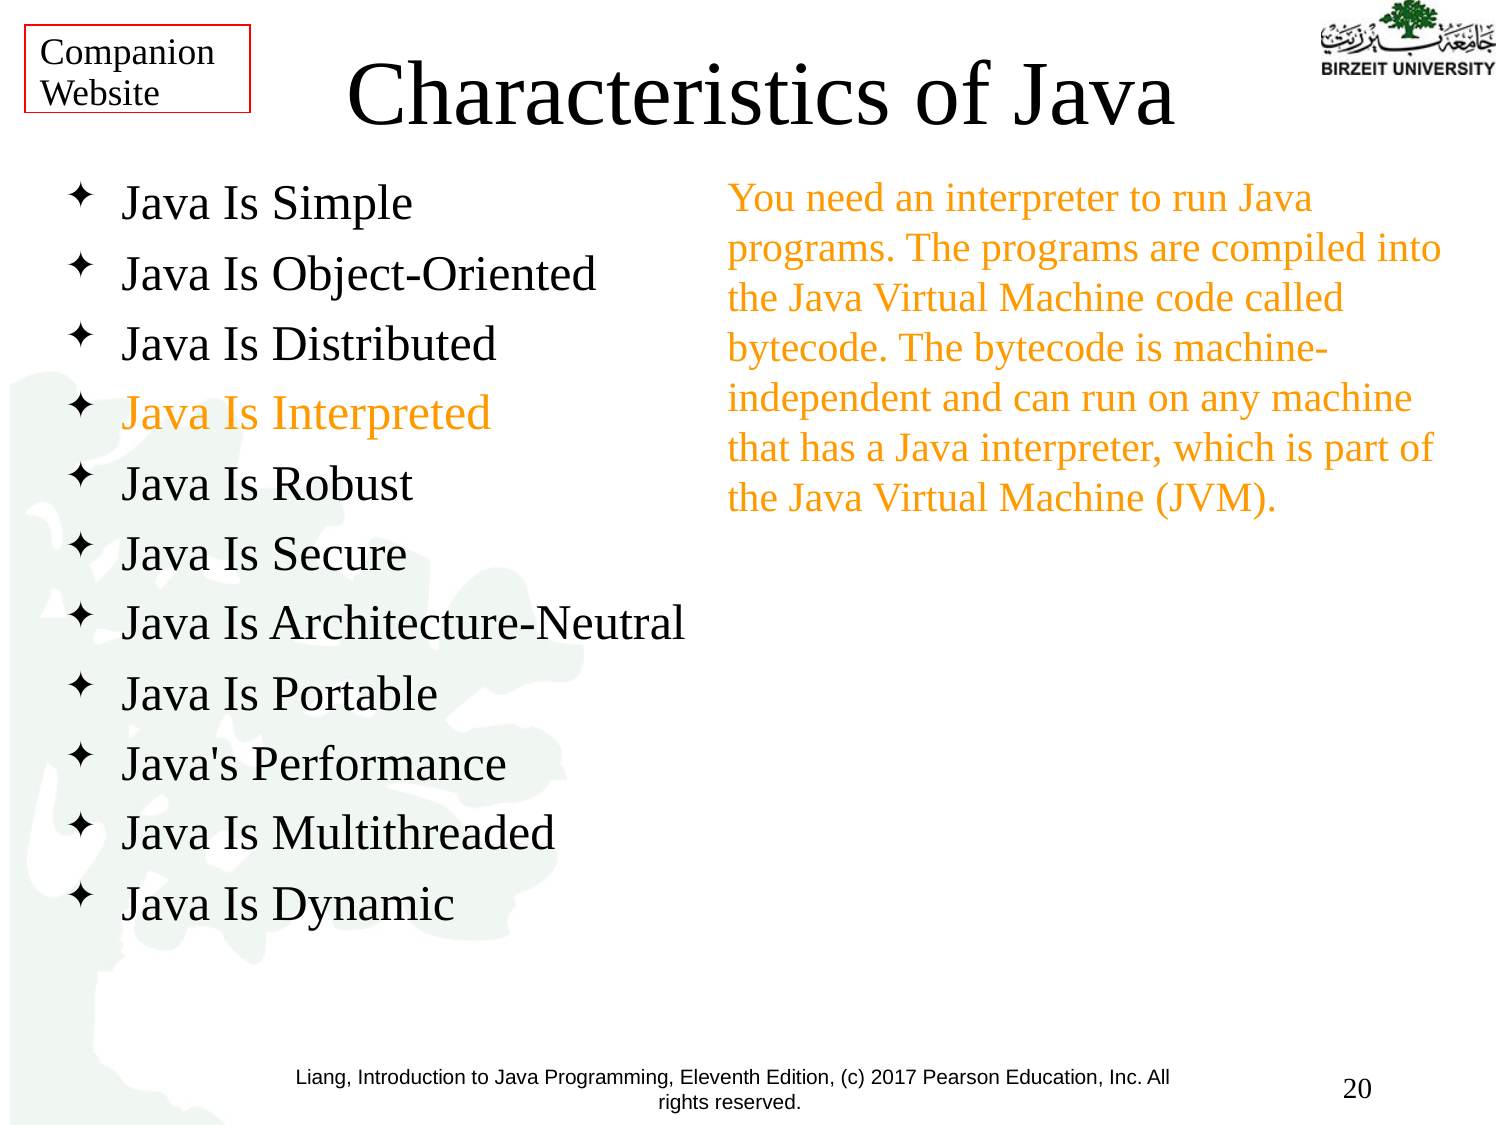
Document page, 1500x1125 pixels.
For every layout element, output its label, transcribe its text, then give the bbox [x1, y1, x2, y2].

slide_number 44 [10, 345, 588, 1125]
slide_number 20 [1074, 1049, 1388, 1125]
text_box You need an interpreter to run Java programs. The programs are compiled into the Java Virtual Machine code called bytecode. The bytecode is machine-independent and can run on any machine that has a Java interpreter, which is part of the Java Virtual Machine (JVM). [712, 162, 1463, 528]
title Characteristics of Java [112, 37, 1413, 138]
text_box Companion Website [24, 24, 250, 113]
picture [1321, 0, 1496, 75]
list Java Is Simple Java Is Object-Oriented Java Is Distributed Java Is Interpreted Java Is Robust Java Is Secure Java Is Architecture-Neutral Java Is Portable Java's Performance Java Is Multithreaded Java Is Dynamic [50, 162, 713, 1025]
